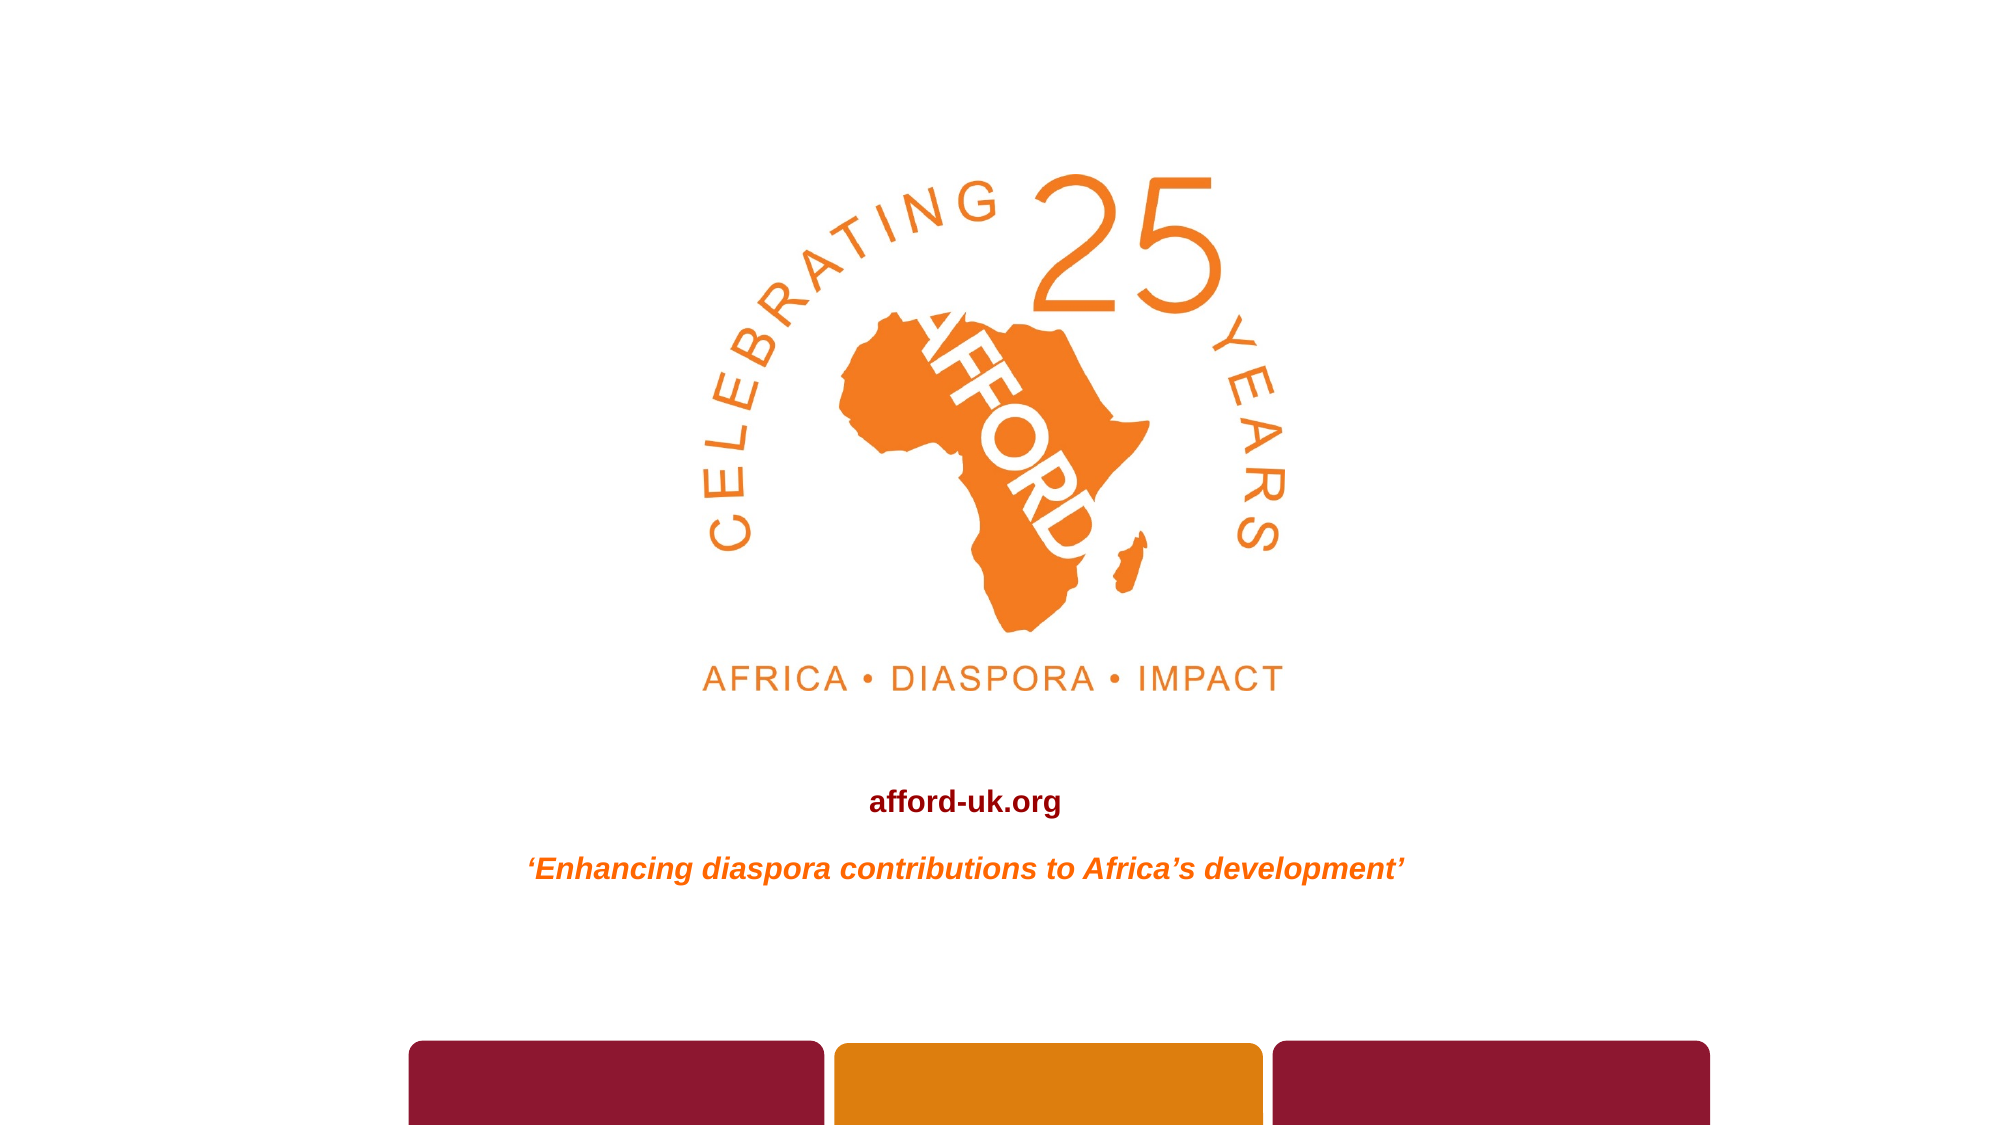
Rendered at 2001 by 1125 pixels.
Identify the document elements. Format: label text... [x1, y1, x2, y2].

text_box [1271, 1039, 1712, 1125]
title afford-uk.org ‘Enhancing diaspora contributions to Africa’s development’ [290, 375, 1641, 1006]
picture [702, 174, 1285, 691]
text_box [407, 1039, 826, 1125]
text_box [833, 1041, 1265, 1125]
